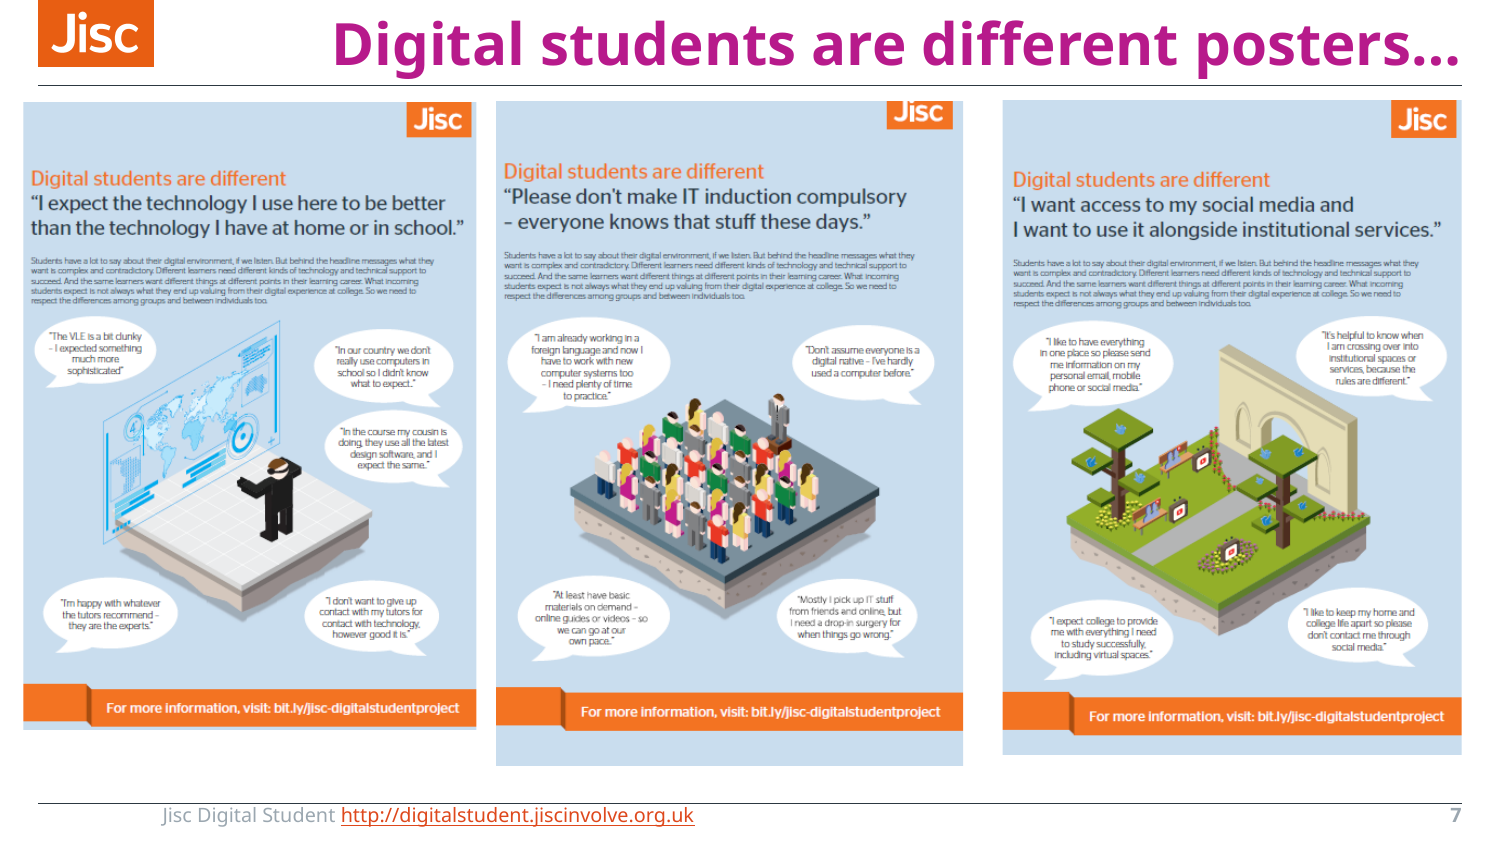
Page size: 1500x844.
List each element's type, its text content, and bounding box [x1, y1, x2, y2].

slide_number 7 [1343, 803, 1462, 833]
picture [38, 0, 154, 67]
title Digital students are different posters… [230, 0, 1462, 77]
picture [1002, 100, 1462, 755]
picture [495, 101, 964, 767]
footer Jisc Digital Student http://digitalstudent.jiscinvolve.org.uk [162, 803, 1338, 833]
picture [23, 102, 477, 731]
